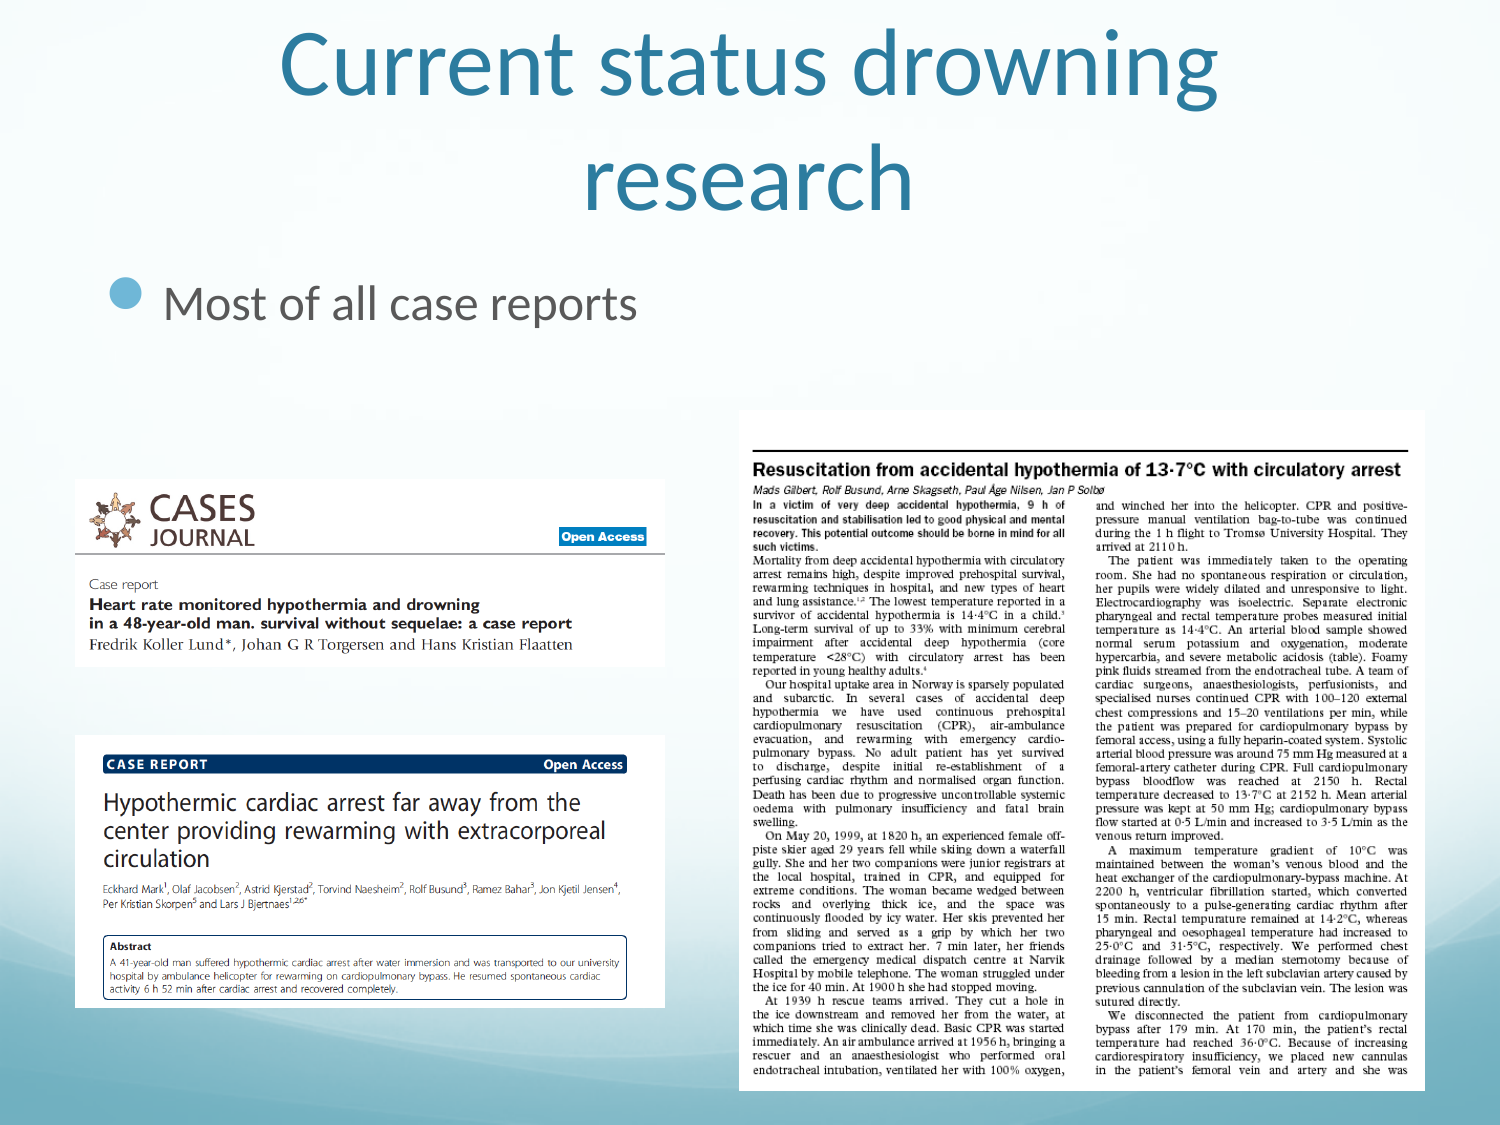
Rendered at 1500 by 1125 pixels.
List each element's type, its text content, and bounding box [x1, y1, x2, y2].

list Most of all case reports [90, 262, 1410, 975]
picture [738, 410, 1426, 1092]
picture [74, 410, 666, 1034]
title Current status drowning research [90, 17, 1410, 237]
